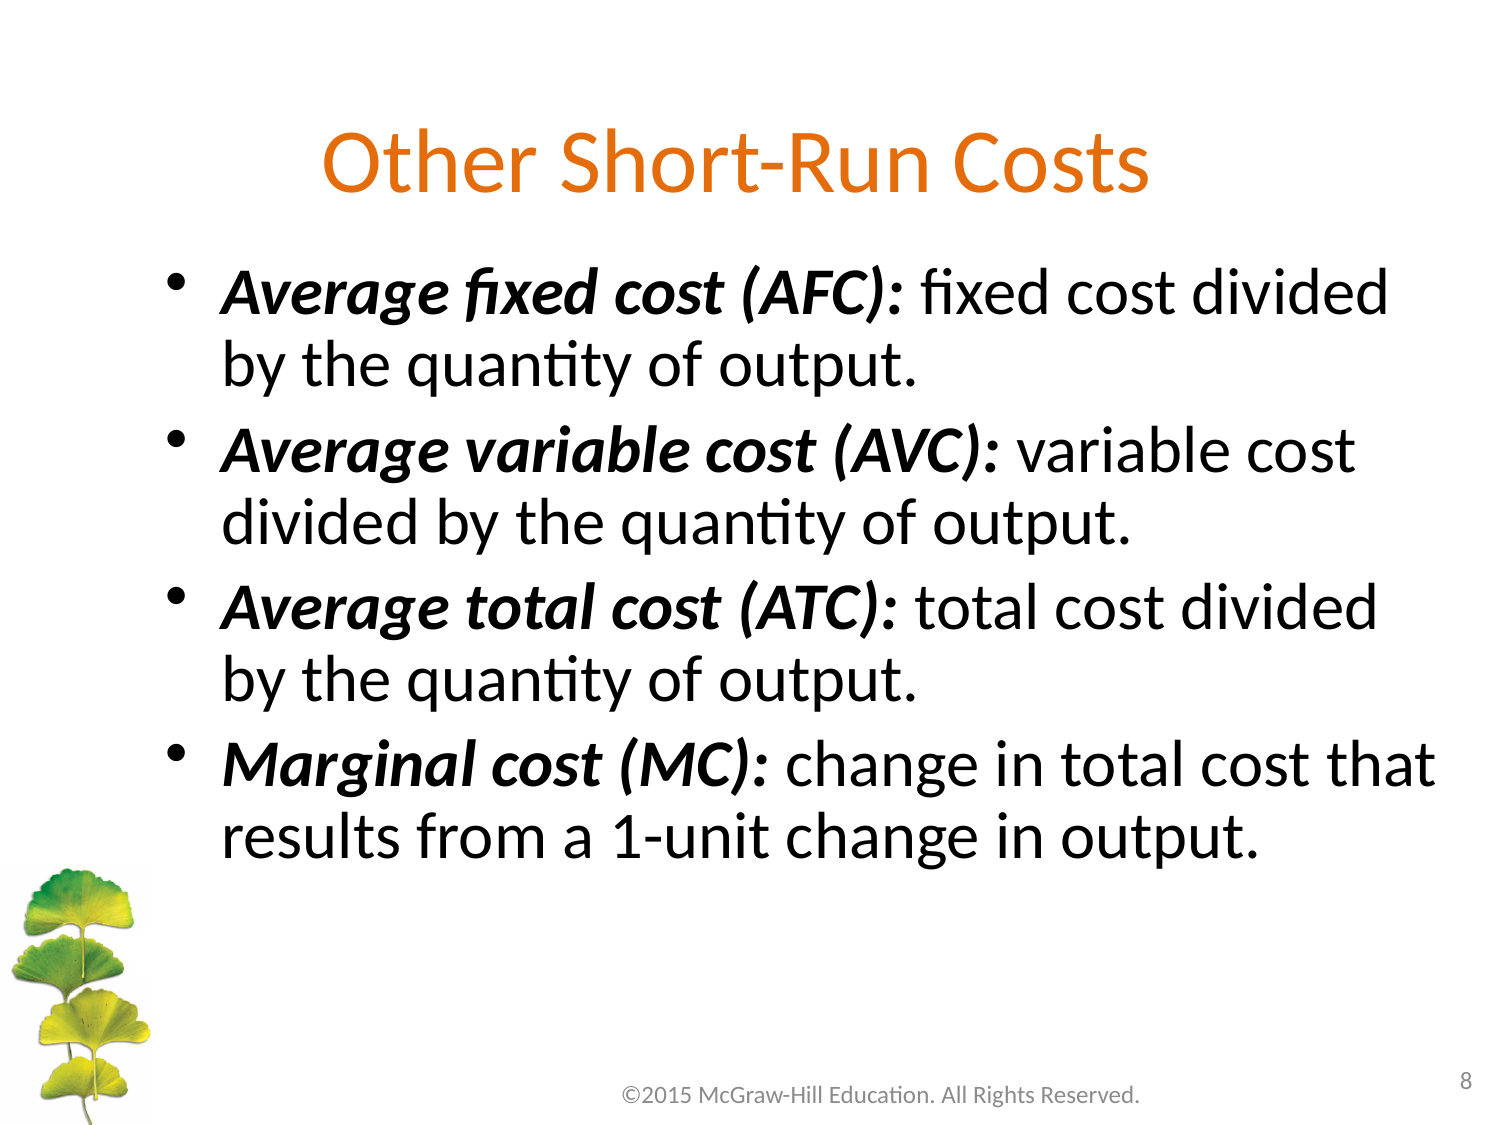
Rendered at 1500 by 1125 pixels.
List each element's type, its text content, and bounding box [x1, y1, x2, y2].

picture [5, 864, 152, 1125]
title Other Short-Run Costs [62, 62, 1413, 250]
text_box Average fixed cost (AFC): fixed cost divided by the quantity of output. Average variable cost (AVC): variable cost divided by the quantity of output. Average total cost (ATC): total cost divided by the quantity of output. Marginal cost (MC): change in total cost that results from a 1-unit change in output. [150, 249, 1463, 988]
footer ©2015 McGraw-Hill Education. All Rights Reserved. [587, 1064, 1175, 1124]
slide_number 8 [1374, 1050, 1488, 1110]
